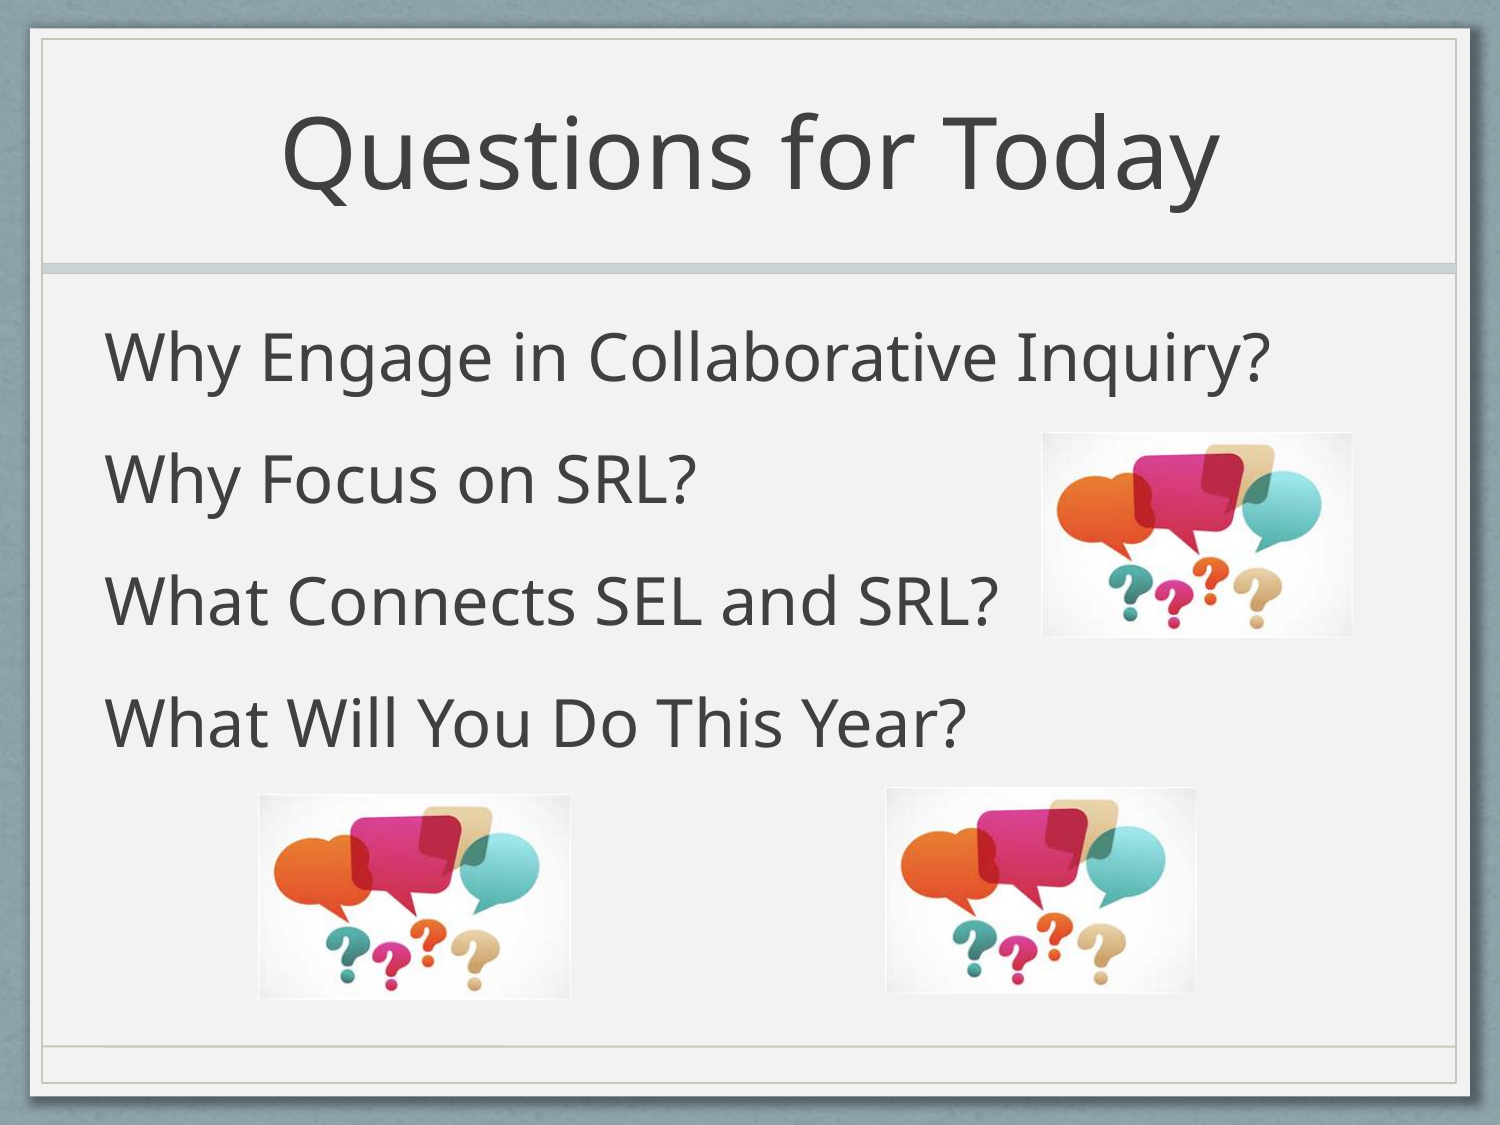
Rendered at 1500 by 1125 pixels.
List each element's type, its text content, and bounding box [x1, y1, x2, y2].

picture [884, 787, 1198, 994]
list Why Engage in Collaborative Inquiry? Why Focus on SRL? What Connects SEL and SRL? What Will You Do This Year? [89, 307, 1411, 1093]
title Questions for Today [147, 40, 1353, 260]
picture [1040, 432, 1354, 639]
picture [258, 793, 571, 1000]
